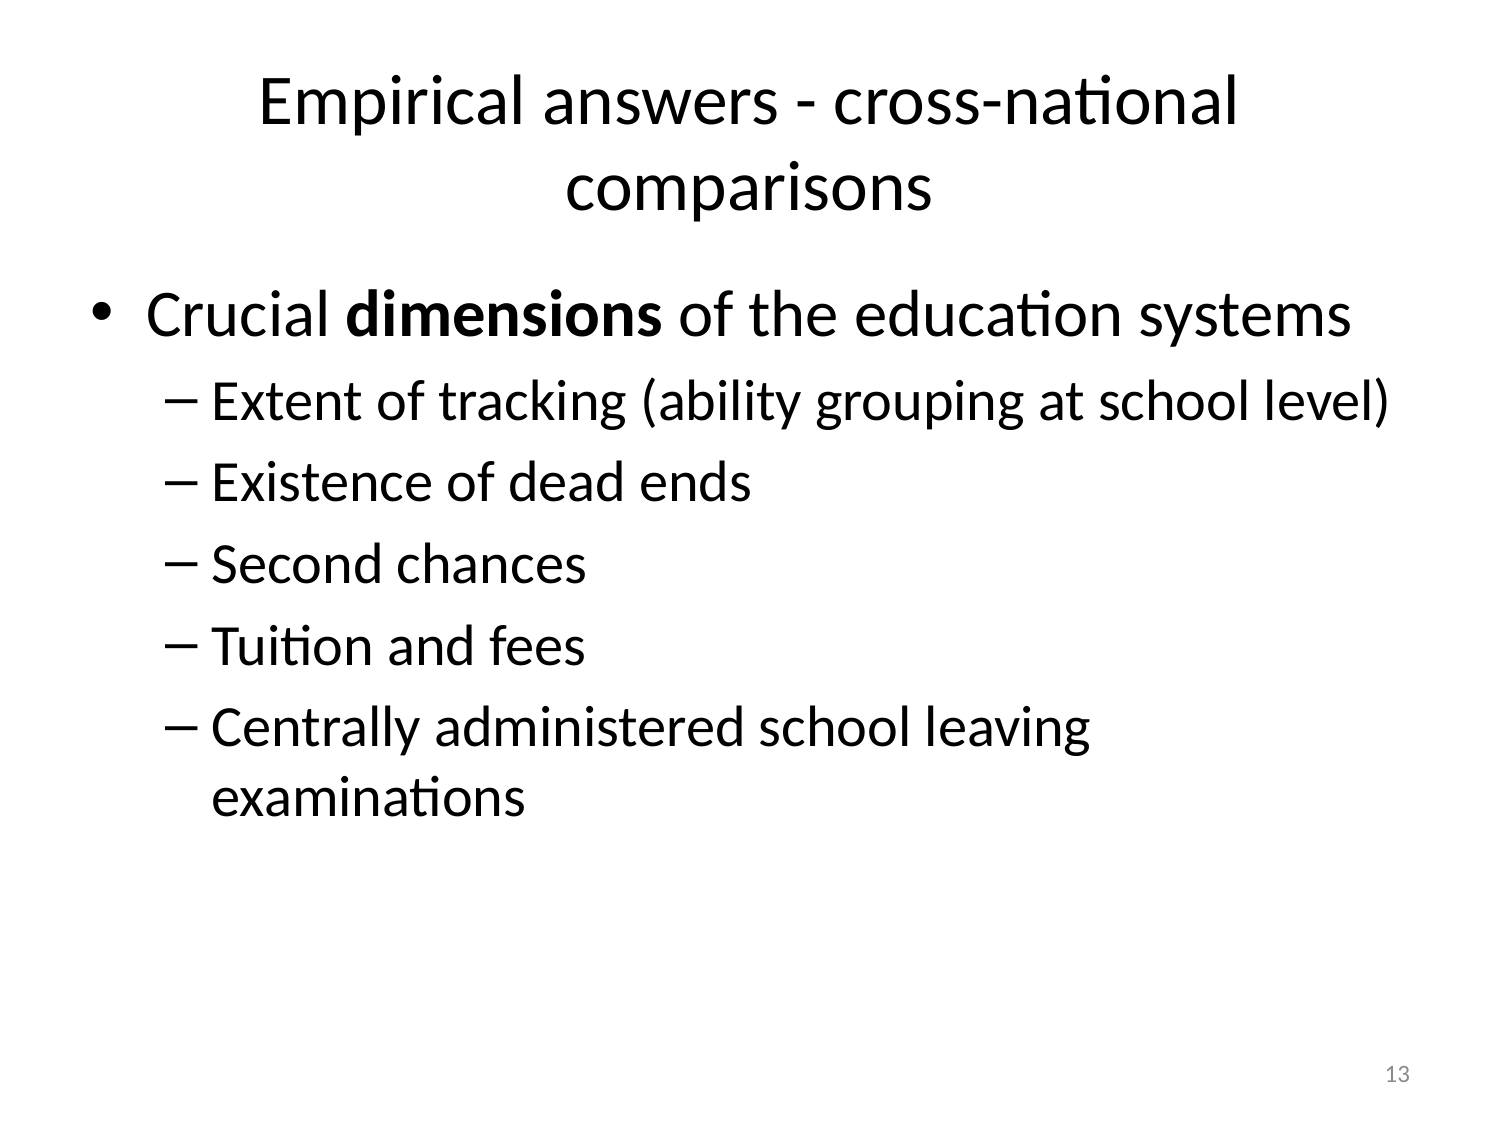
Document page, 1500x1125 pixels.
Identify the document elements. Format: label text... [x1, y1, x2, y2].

title Empirical answers - cross-national comparisons [75, 45, 1425, 233]
list Crucial dimensions of the education systems Extent of tracking (ability grouping at school level) Existence of dead ends Second chances Tuition and fees Centrally administered school leaving examinations [75, 262, 1425, 1005]
slide_number 13 [1074, 1042, 1425, 1103]
